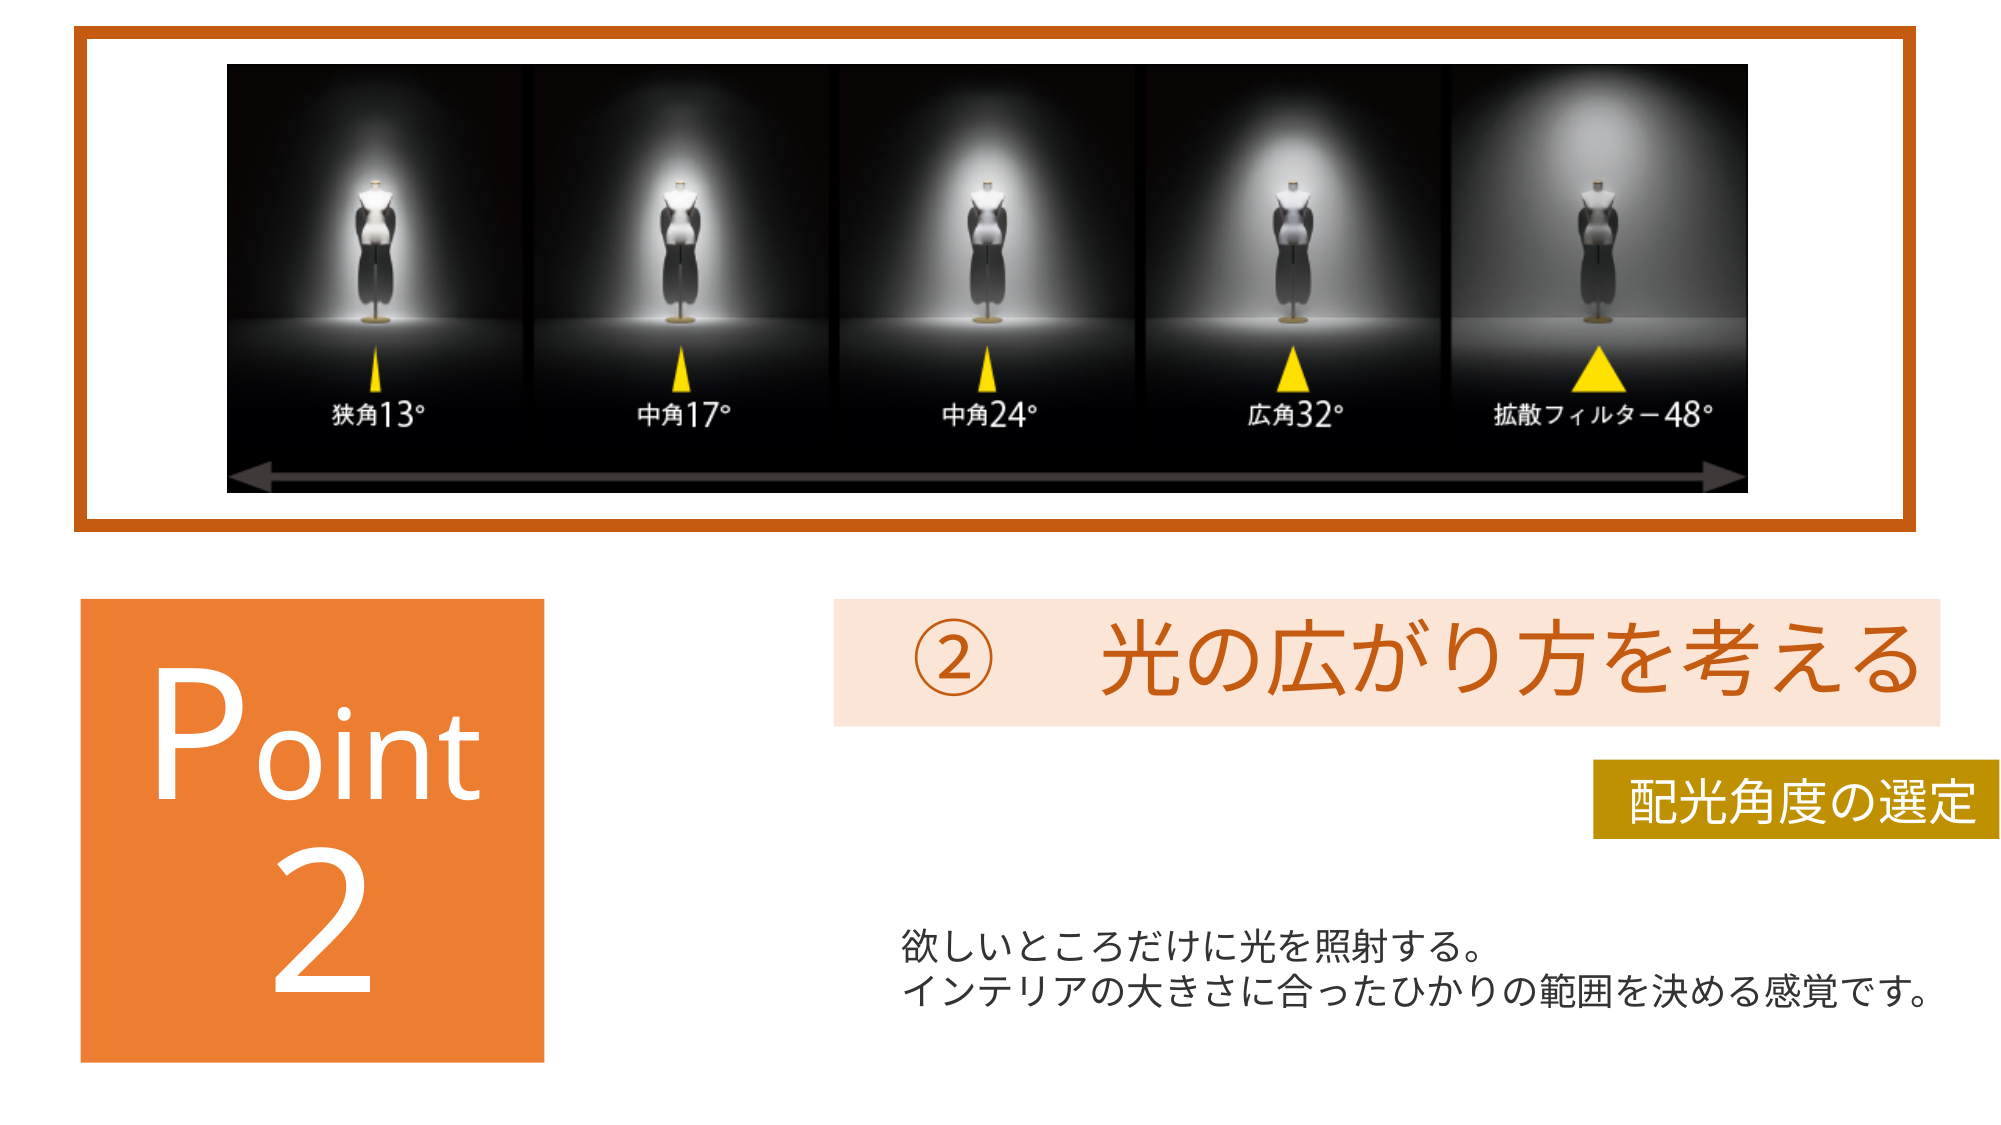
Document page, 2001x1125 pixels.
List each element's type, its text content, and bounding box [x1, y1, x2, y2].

text_box 2 [251, 784, 396, 1040]
text_box 配光角度の選定 [1613, 762, 1994, 838]
text_box [80, 31, 1911, 527]
text_box [80, 598, 545, 1064]
text_box Point [127, 608, 498, 844]
picture [227, 64, 1748, 493]
text_box 欲しいところだけに光を照射する。 インテリアの大きさに合ったひかりの範囲を決める感覚です。 [887, 915, 1969, 1021]
text_box [1592, 759, 2000, 840]
text_box ② 光の広がり方を考える [897, 598, 2000, 714]
text_box [833, 598, 1941, 728]
